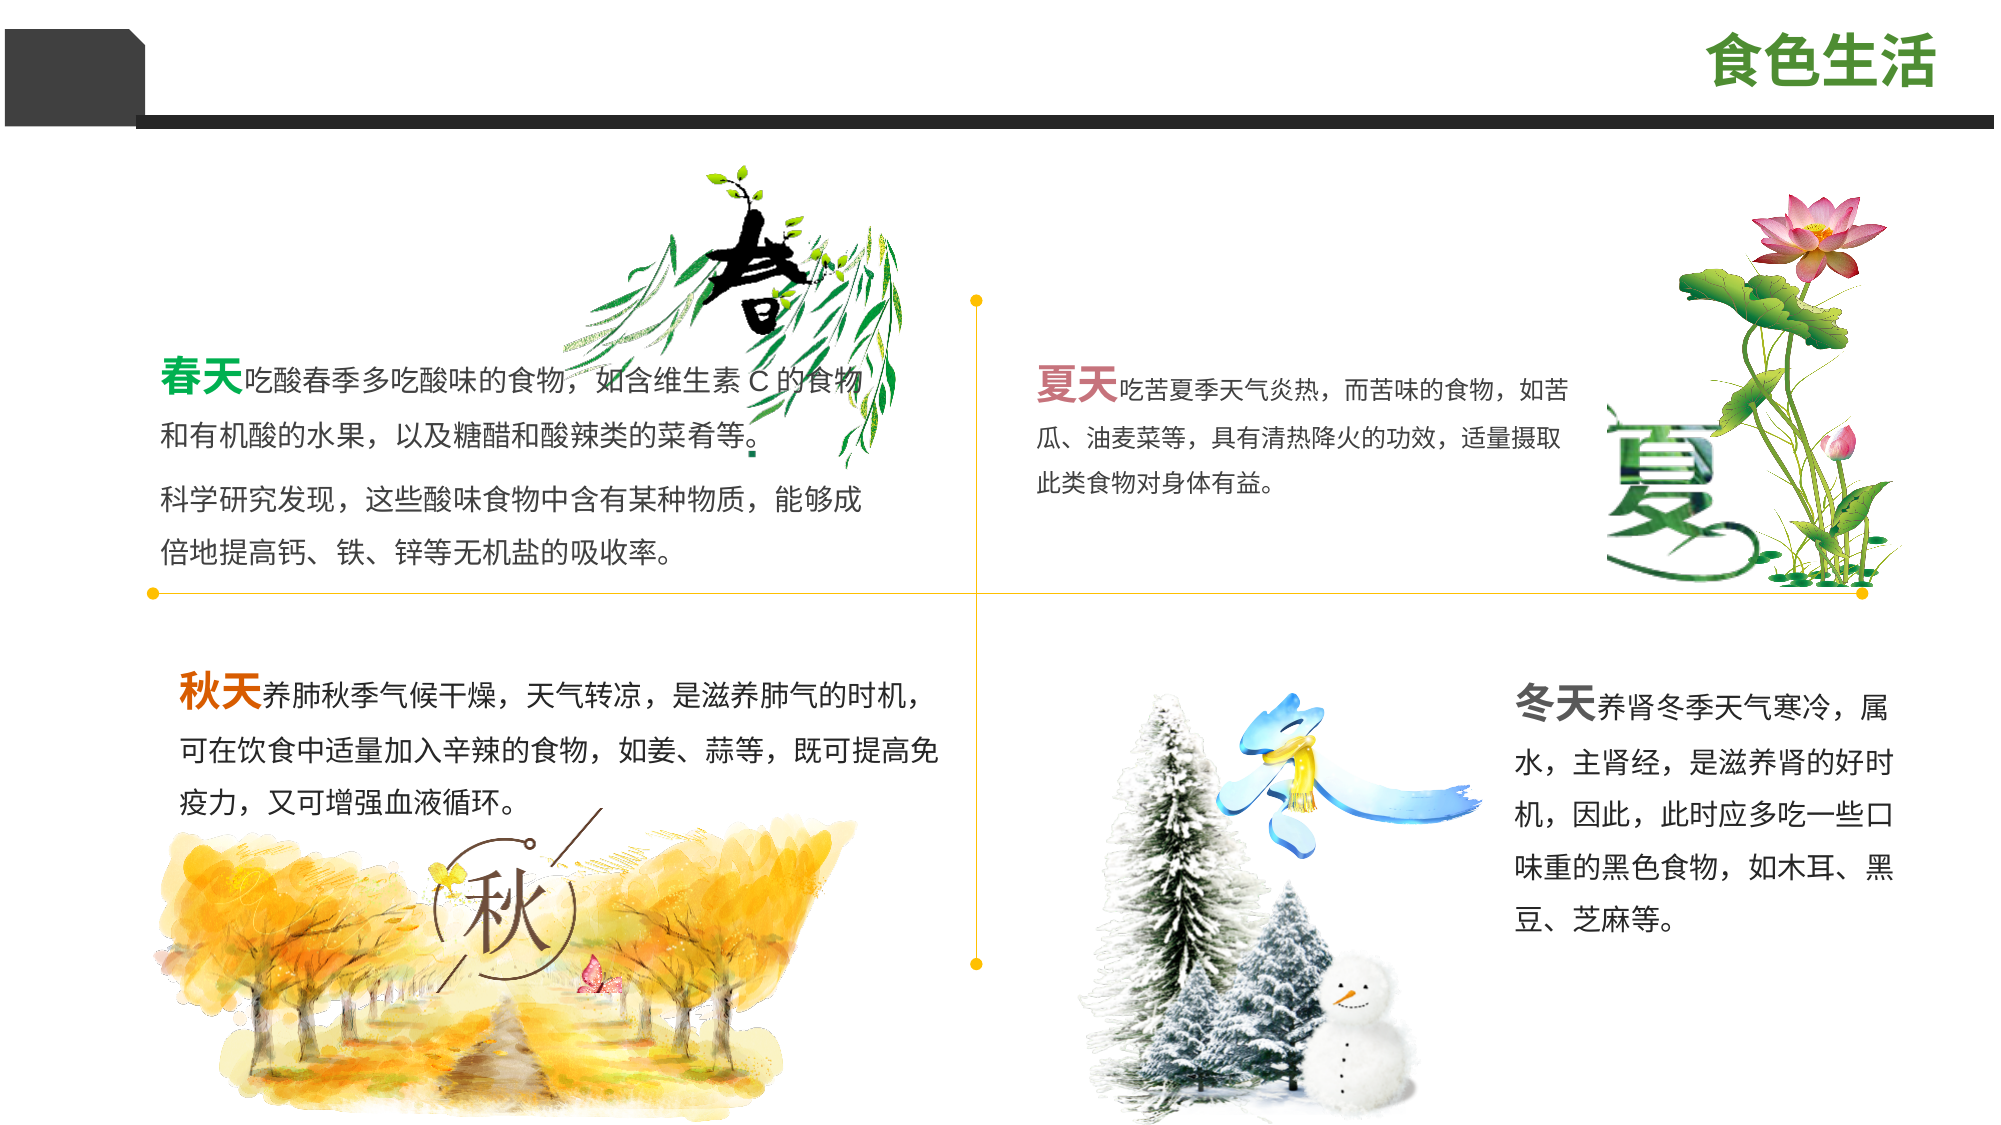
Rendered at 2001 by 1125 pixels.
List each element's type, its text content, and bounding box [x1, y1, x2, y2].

text_box 秋天养肺秋季气候干燥，天气转凉，是滋养肺气的时机，可在饮食中适量加入辛辣的食物，如姜、蒜等，既可提高免疫力，又可增强血液循环。 [164, 632, 970, 827]
text_box 夏天吃苦夏季天气炎热，而苦味的食物，如苦瓜、油麦菜等，具有清热降火的功效，适量摄取此类食物对身体有益。 [1021, 325, 1589, 575]
picture [562, 144, 906, 476]
picture [152, 807, 858, 1122]
picture [905, 666, 1503, 1125]
text_box 冬天养肾冬季天气寒冷，属水，主肾经，是滋养肾的好时机，因此，此时应多吃一些口味重的黑色食物，如木耳、黑豆、芝麻等。 [1499, 644, 1918, 944]
list 春天吃酸春季多吃酸味的食物，如含维生素C的食物和有机酸的水果，以及糖醋和酸辣类的菜肴等。 科学研究发现，这些酸味食物中含有某种物质，能够成倍地提高钙、铁、锌等无机盐的吸收率。 [138, 317, 888, 602]
picture [1607, 166, 1919, 600]
